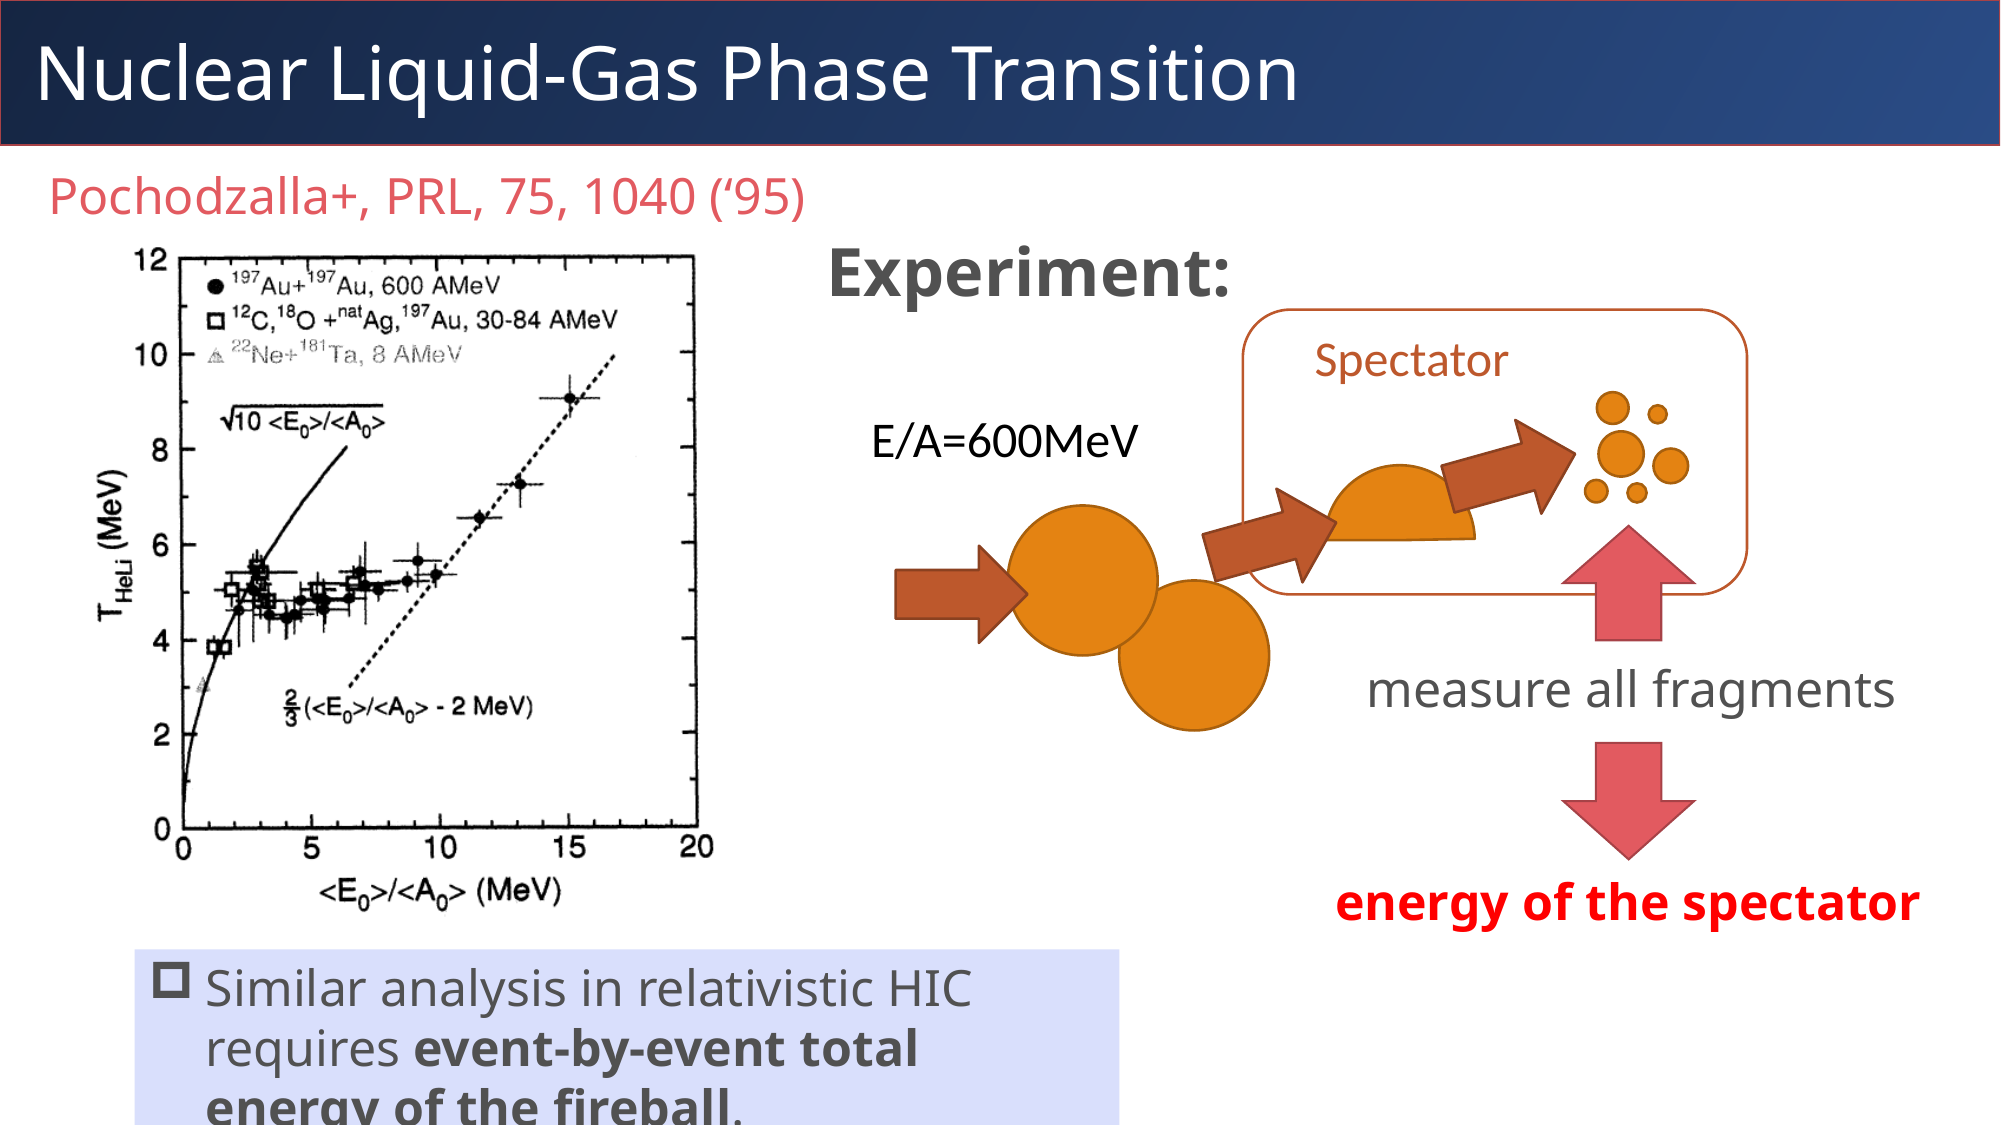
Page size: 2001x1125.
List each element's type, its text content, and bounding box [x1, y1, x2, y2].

text_box [1585, 479, 1608, 503]
text_box Experiment: [811, 222, 1247, 318]
text_box [1560, 524, 1697, 642]
text_box [1242, 309, 1748, 595]
picture [80, 232, 730, 917]
text_box E/A=600MeV [856, 399, 1154, 475]
text_box [1008, 505, 1158, 656]
text_box [1648, 405, 1667, 424]
text_box [1653, 448, 1689, 484]
text_box measure all fragments [1352, 650, 1912, 725]
text_box [1202, 523, 1249, 582]
text_box [1598, 431, 1644, 477]
text_box [1560, 741, 1697, 861]
text_box [1627, 483, 1647, 503]
text_box [1596, 392, 1629, 424]
text_box Pochodzalla+, PRL, 75, 1040 (‘95) [33, 156, 821, 232]
text_box [895, 545, 1028, 643]
text_box Similar analysis in relativistic HIC requires event-by-event total energy of the fireball. [134, 949, 1120, 1125]
title Nuclear Liquid-Gas Phase Transition [19, 7, 1745, 146]
text_box energy of the spectator [1320, 863, 1937, 938]
text_box [1119, 580, 1270, 731]
